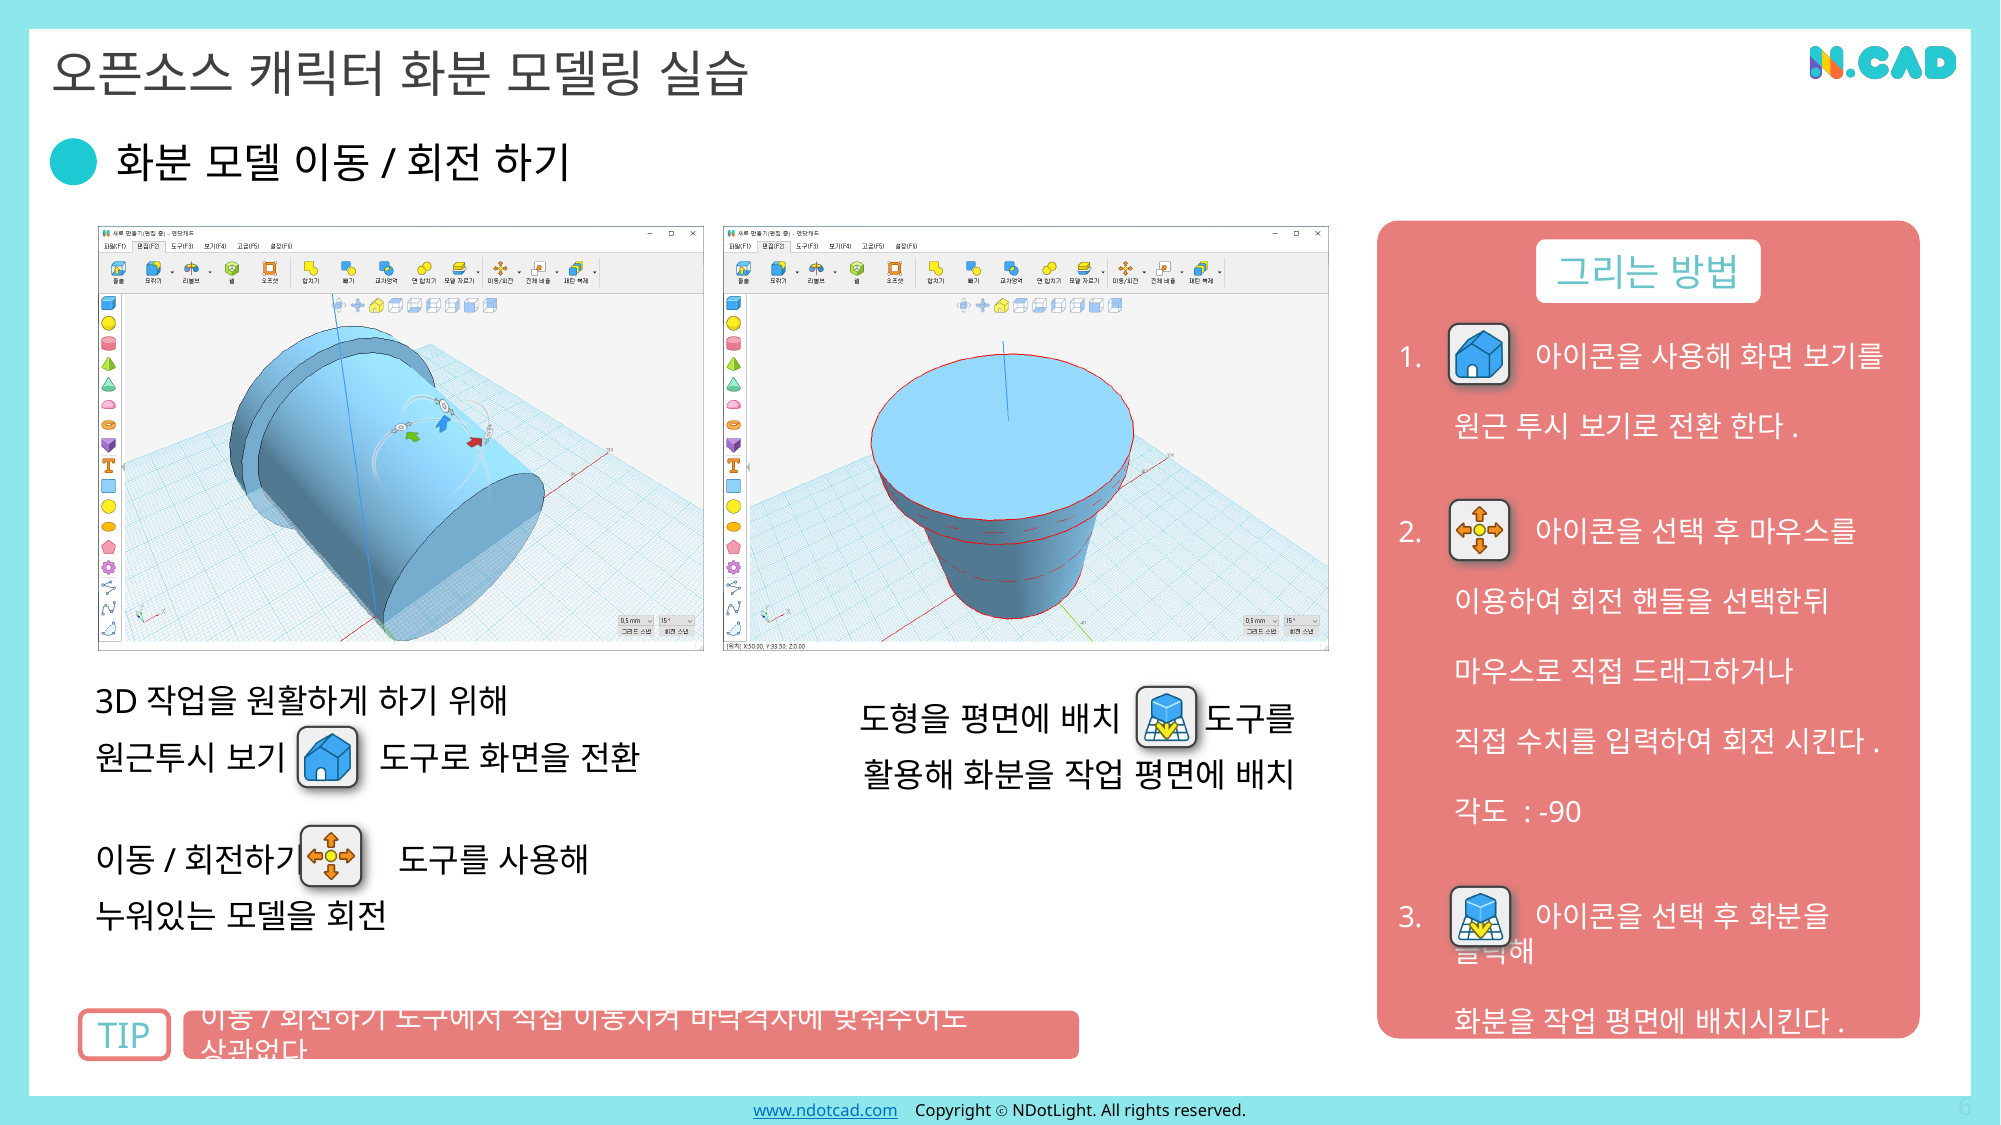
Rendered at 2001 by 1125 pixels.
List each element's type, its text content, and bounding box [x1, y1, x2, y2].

text_box 아이콘을 사용해 화면 보기를 원근 투시 보기로 전환 한다. 아이콘을 선택 후 마우스를 이용하여 회전 핸들을 선택한뒤 마우스로 직접 드래그하거나 직접 수치를 입력하여 회전 시킨다. 각도 : -90 아이콘을 선택 후 화분을 클릭해 화분을 작업 평면에 배치시킨다. [1376, 323, 1921, 1040]
picture [1437, 487, 1528, 579]
picture [1809, 46, 1957, 81]
picture [98, 226, 704, 651]
picture [1438, 874, 1530, 966]
slide_number 6 [1757, 1089, 1988, 1125]
picture [723, 226, 1329, 651]
subtitle 화분 모델 이동/회전 하기 [101, 122, 859, 207]
text_box TIP [79, 1012, 170, 1060]
text_box [1376, 219, 1921, 340]
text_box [80, 677, 777, 1012]
text_box 도형을 평면에 배치 도구를 활용해 화분을 작업 평면에 배치 [777, 695, 1312, 826]
text_box 그리는 방법 [1532, 235, 1765, 307]
text_box 이동/회전하기 도구에서 직접 이동시켜 바닥격자에 맞춰주어도 상관없다. [182, 1009, 1081, 1060]
title 오픈소스 캐릭터 화분 모델링 실습 [36, 35, 1153, 119]
picture [1124, 674, 1215, 766]
picture [1436, 311, 1528, 403]
